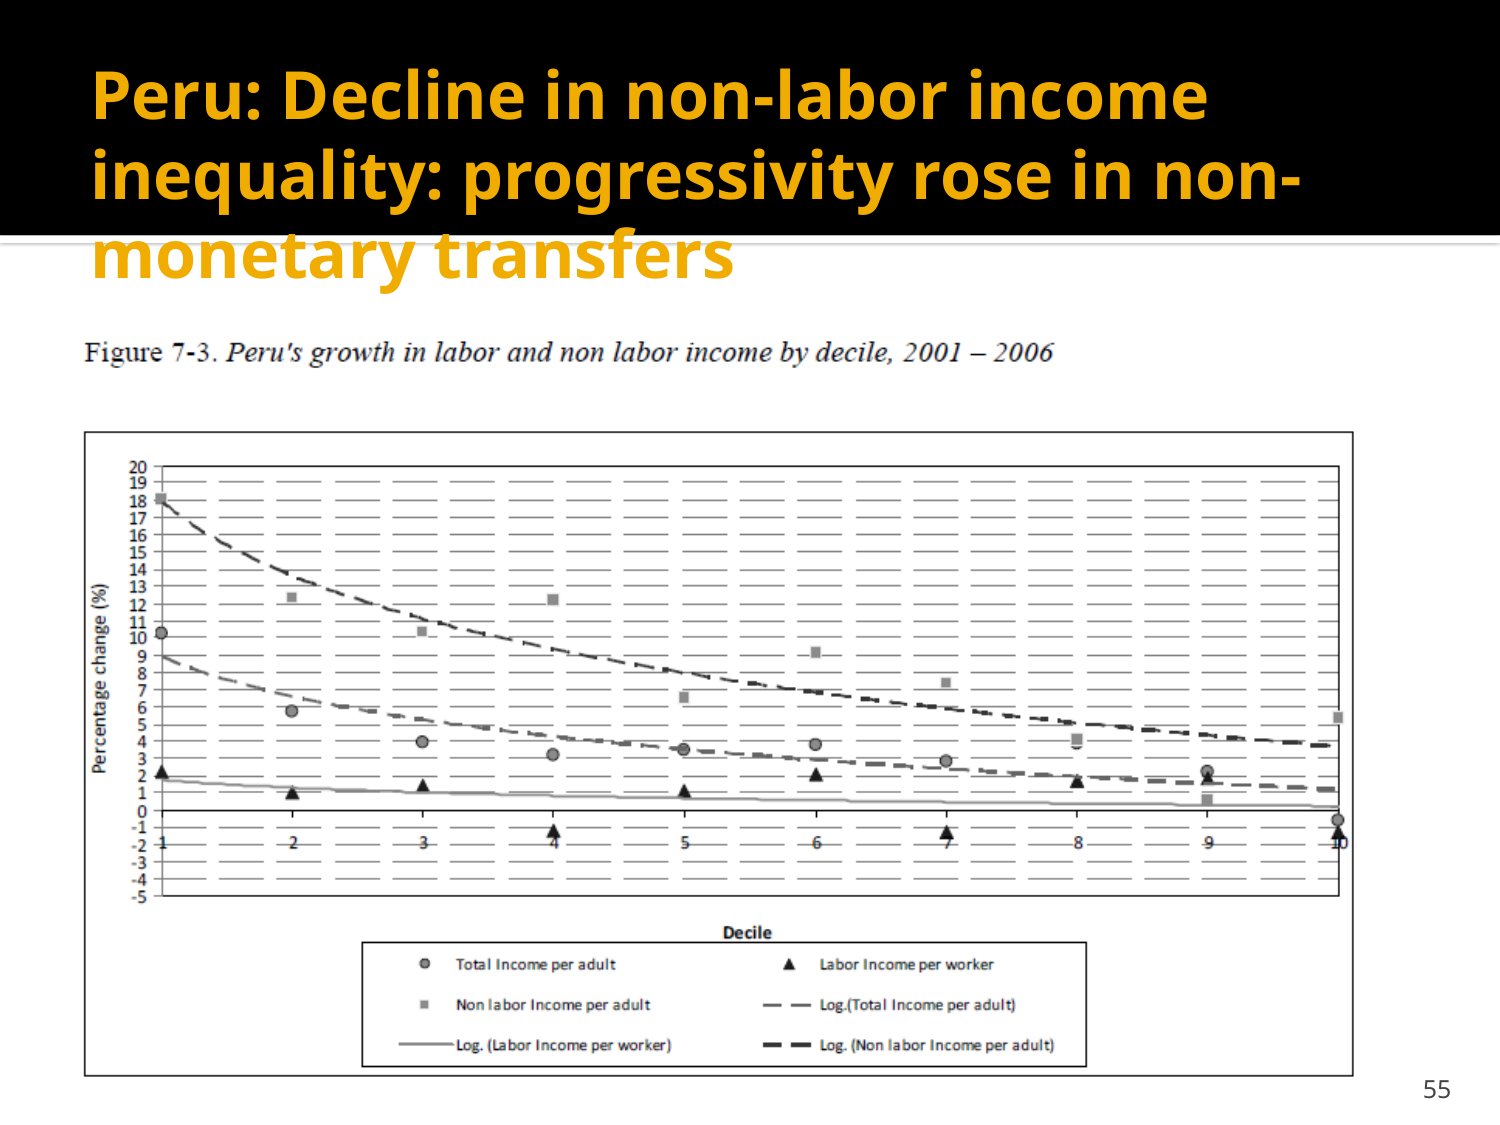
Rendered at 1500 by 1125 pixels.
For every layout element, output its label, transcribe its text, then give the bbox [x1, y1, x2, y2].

slide_number 55 [1345, 1062, 1467, 1108]
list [74, 337, 1357, 1080]
title Peru: Decline in non-labor income inequality: progressivity rose in non-monetary transfers [75, 45, 1425, 300]
